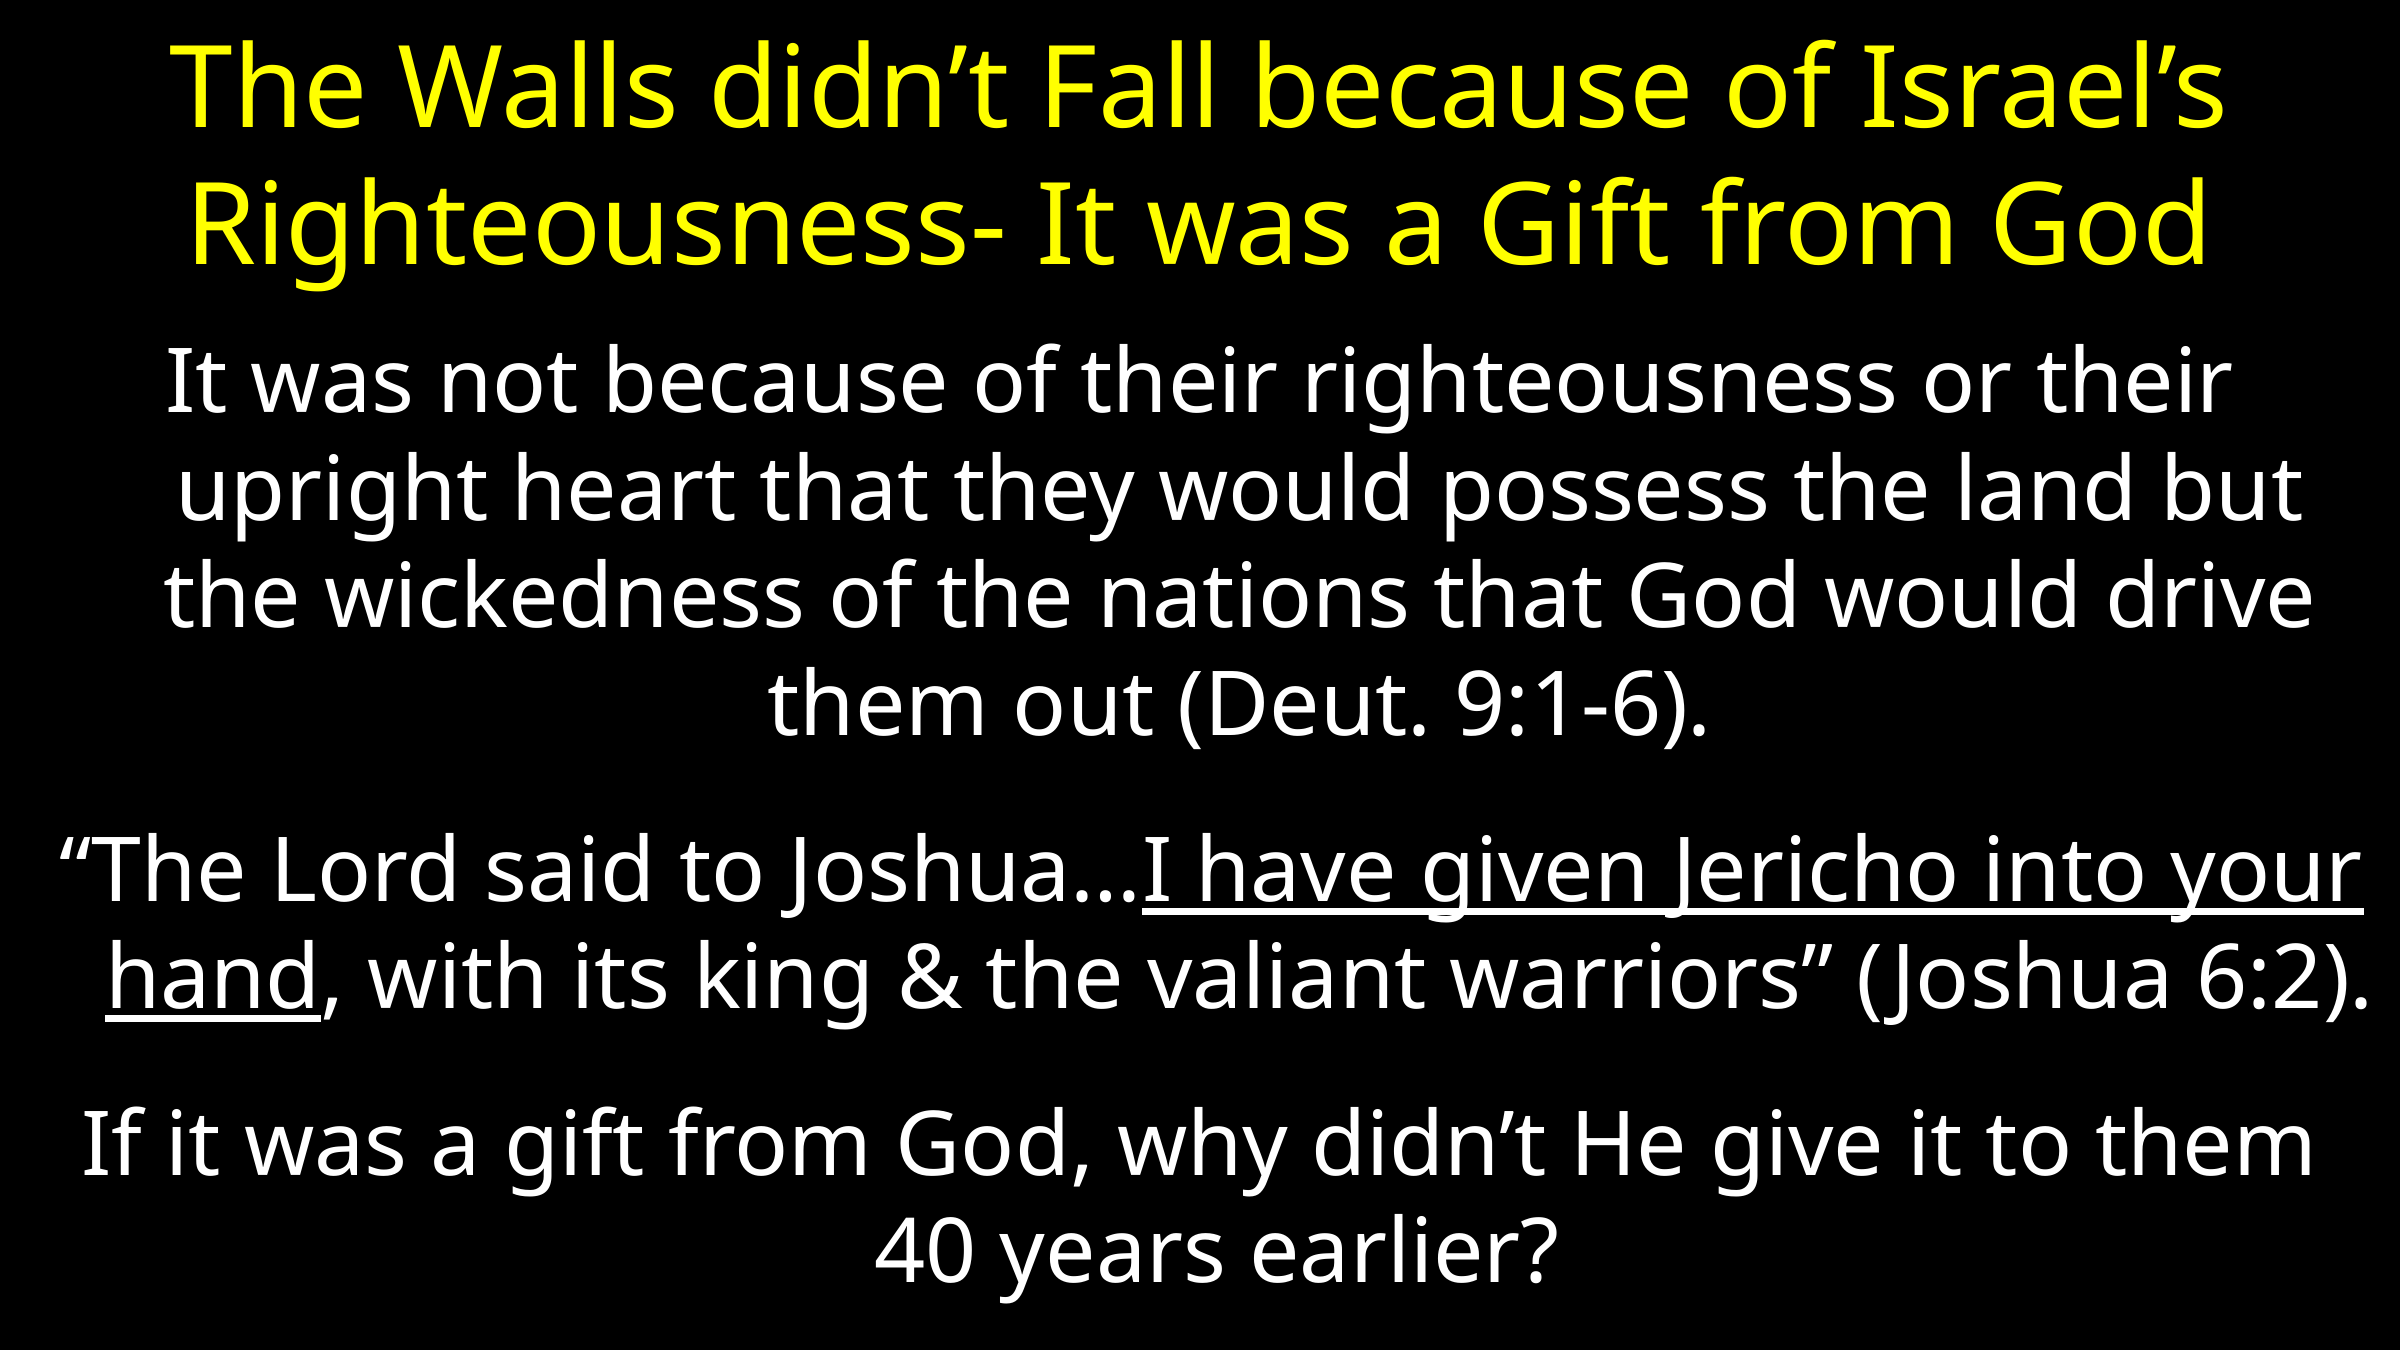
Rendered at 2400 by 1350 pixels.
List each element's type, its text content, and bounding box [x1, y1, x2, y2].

list It was not because of their righteousness or their upright heart that they would possess the land but the wickedness of the nations that God would drive them out (Deut. 9:1-6). “The Lord said to Joshua…I have given Jericho into your hand, with its king & the valiant warriors” (Joshua 6:2). If it was a gift from God, why didn’t He give it to them 40 years earlier? [0, 312, 2400, 1350]
title The Walls didn’t Fall because of Israel’s Righteousness- It was a Gift from God [0, 0, 2400, 300]
